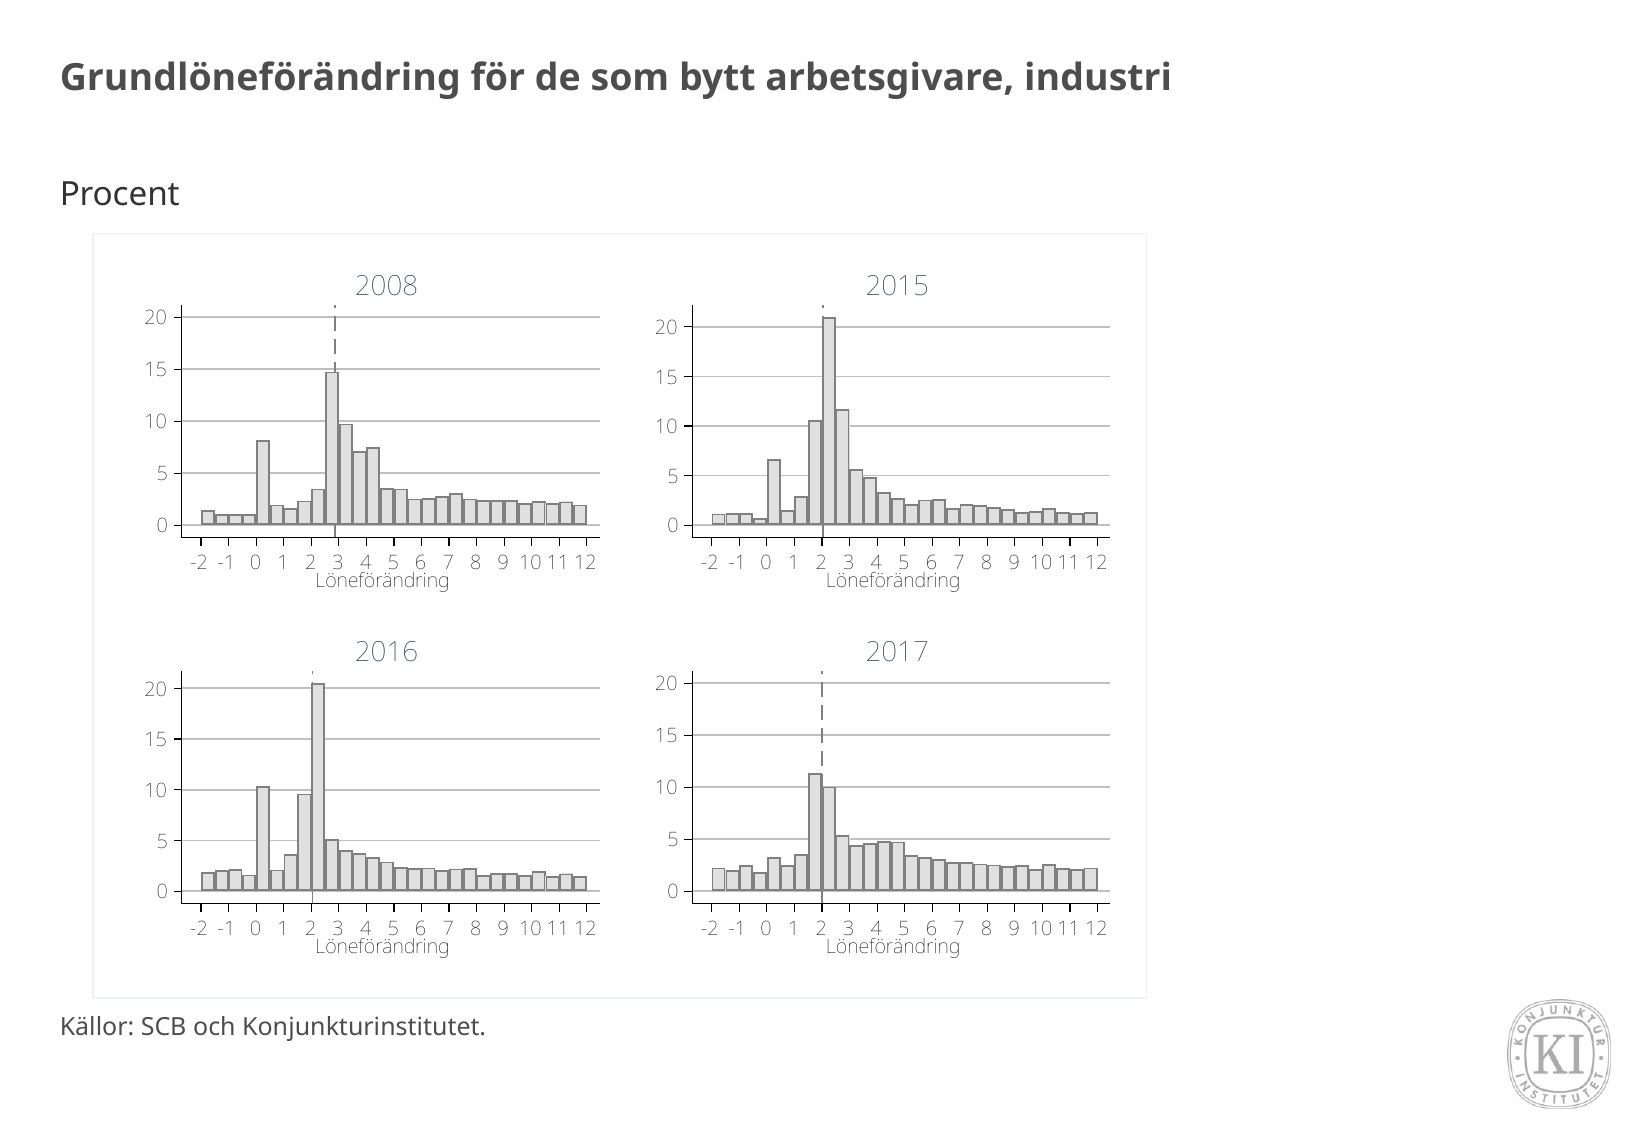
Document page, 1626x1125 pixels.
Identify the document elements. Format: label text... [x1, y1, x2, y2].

list Procent [44, 125, 1545, 220]
title Grundlöneförändring för de som bytt arbetsgivare, industri [44, 45, 1545, 114]
picture [1507, 999, 1611, 1109]
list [91, 232, 1147, 1000]
subtitle Källor: SCB och Konjunkturinstitutet. [44, 1003, 1474, 1106]
